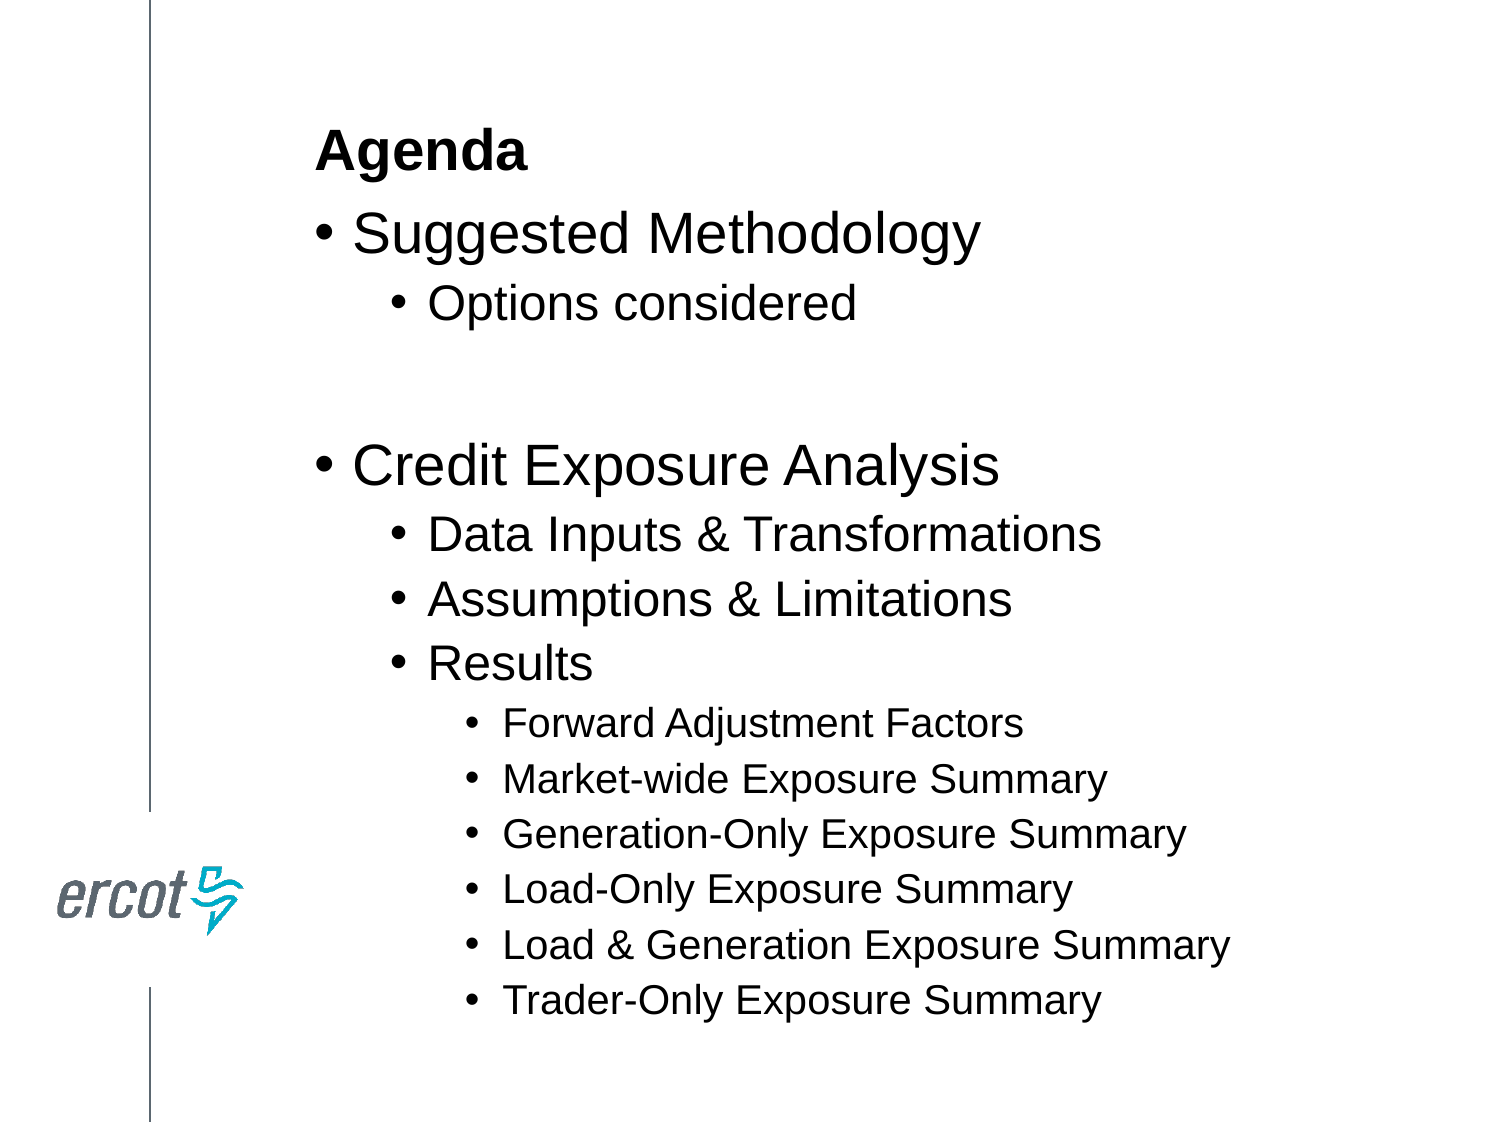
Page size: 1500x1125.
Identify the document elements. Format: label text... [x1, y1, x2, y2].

list Agenda Suggested Methodology Options considered Credit Exposure Analysis Data Inputs & Transformations Assumptions & Limitations Results Forward Adjustment Factors Market-wide Exposure Summary Generation-Only Exposure Summary Load-Only Exposure Summary Load & Generation Exposure Summary Trader-Only Exposure Summary [300, 112, 1338, 1013]
picture [53, 862, 247, 938]
